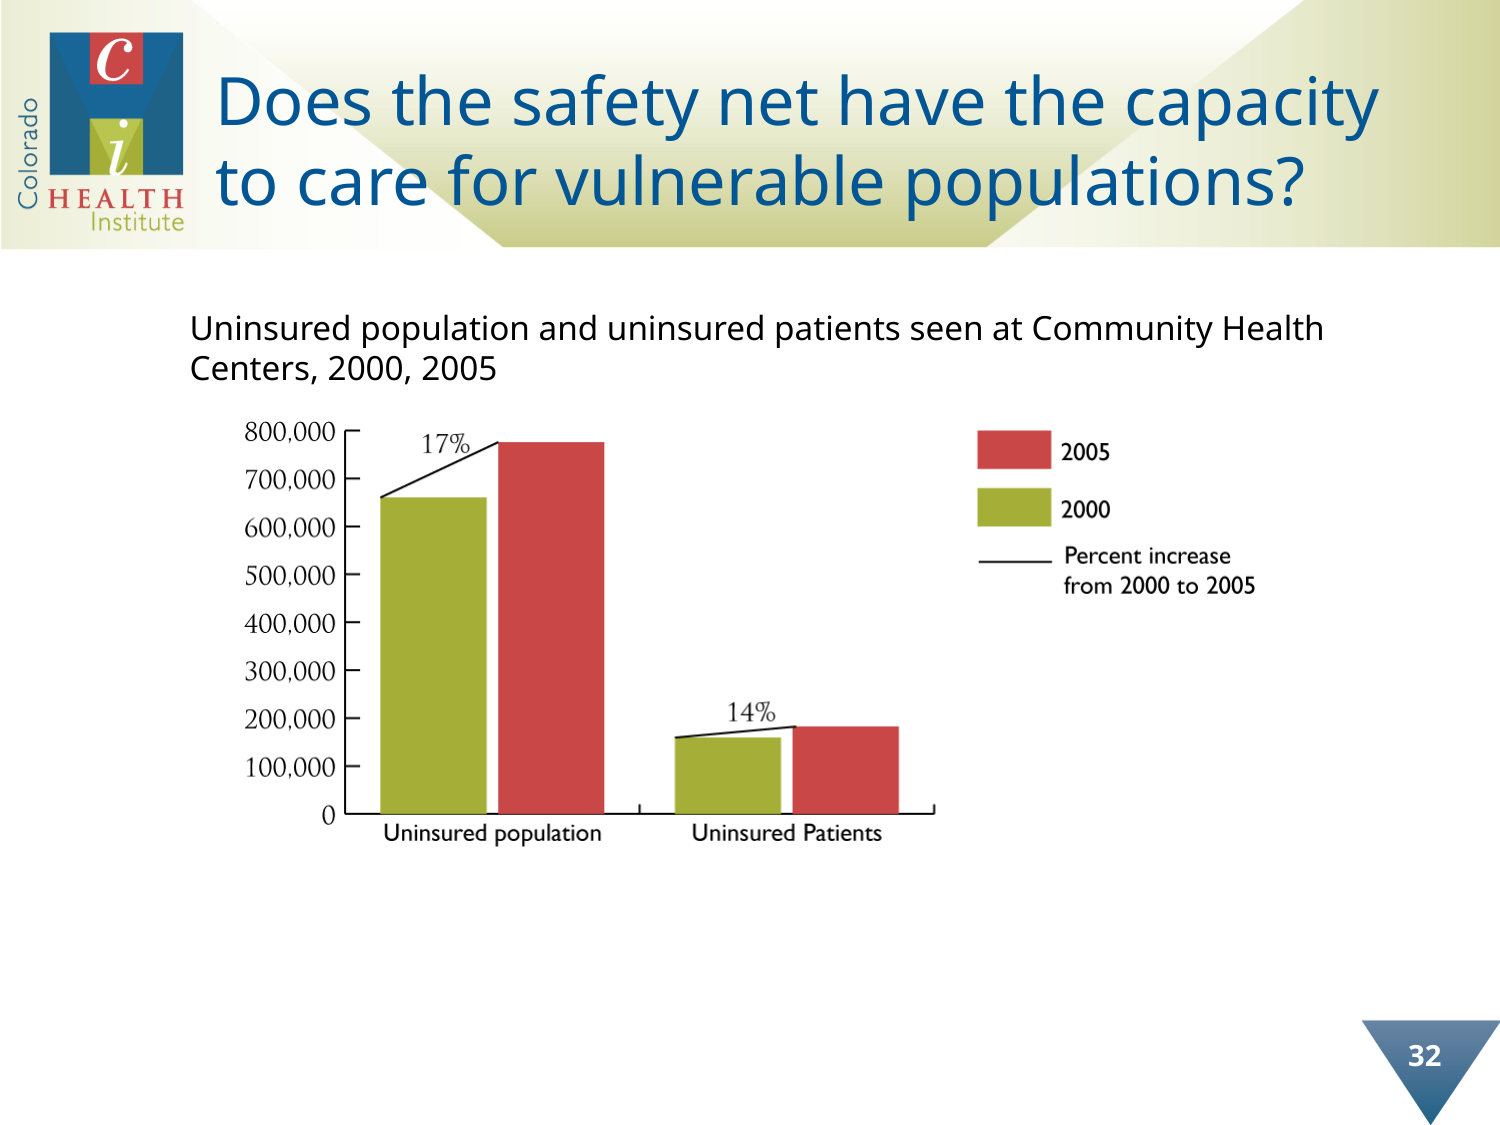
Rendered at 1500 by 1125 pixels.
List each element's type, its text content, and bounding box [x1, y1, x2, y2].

text_box Uninsured population and uninsured patients seen at Community Health Centers, 2000, 2005 [174, 299, 1375, 395]
picture [0, 0, 1500, 1125]
title Does the safety net have the capacity to care for vulnerable populations? [199, 44, 1426, 233]
slide_number 32 [1374, 1027, 1475, 1088]
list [244, 419, 1256, 848]
